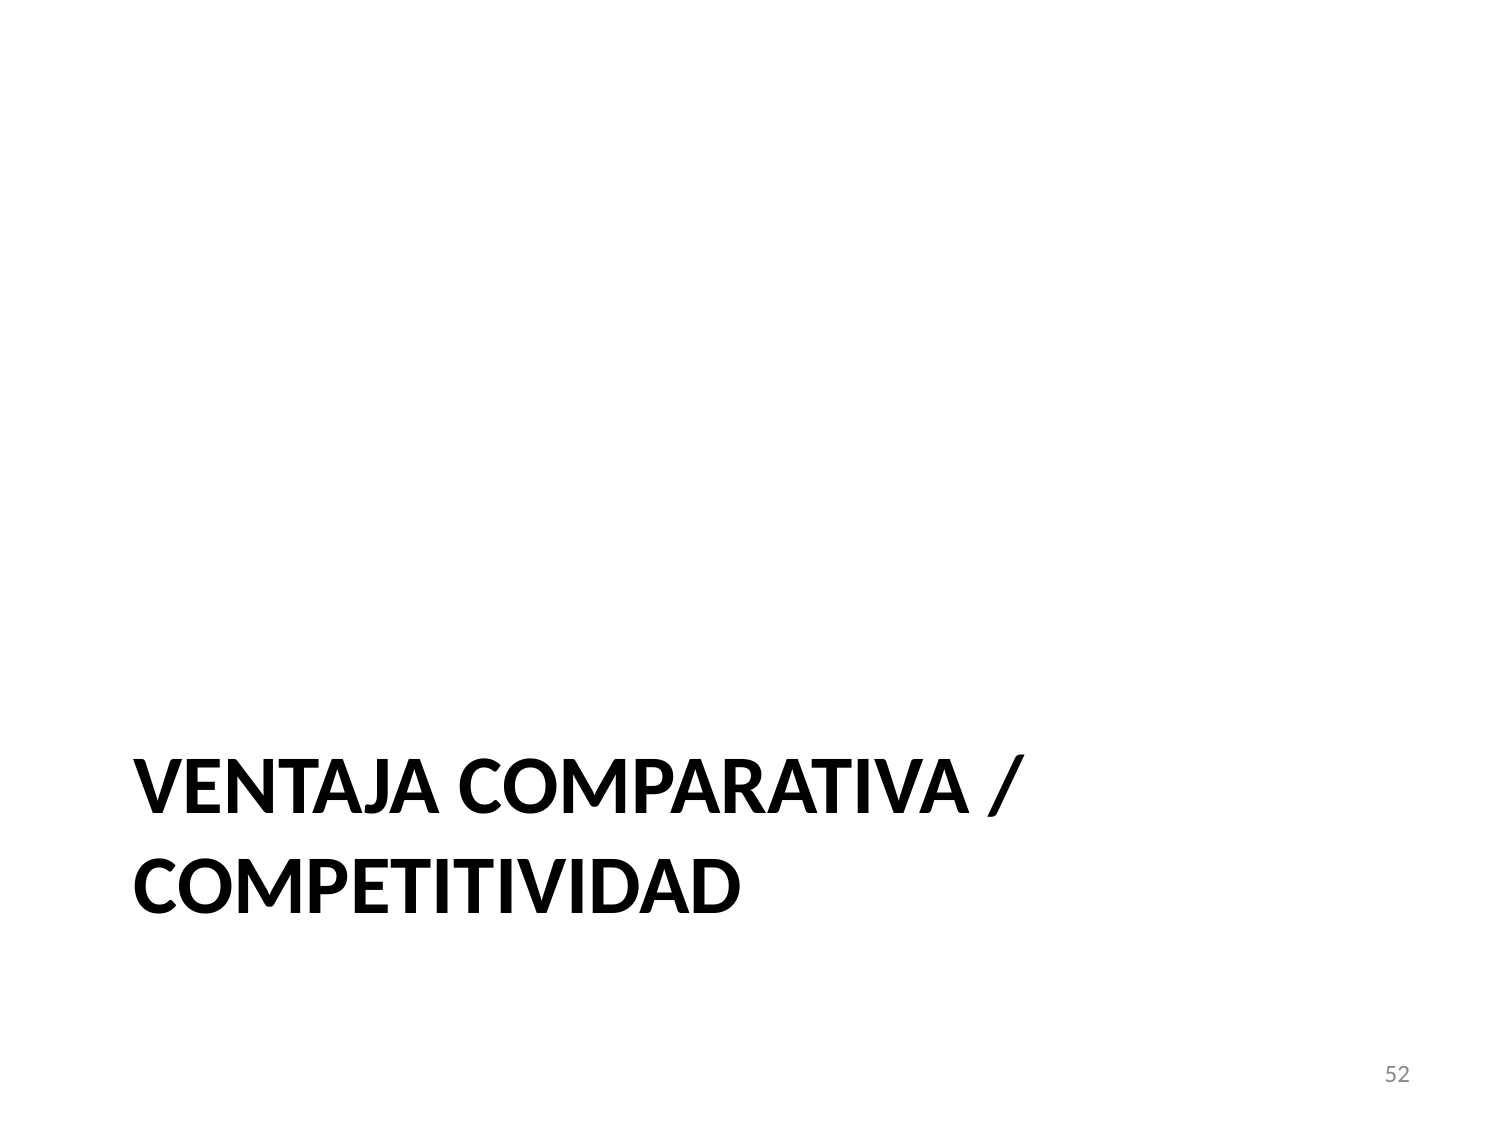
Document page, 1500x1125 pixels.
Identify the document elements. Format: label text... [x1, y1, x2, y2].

title Ventaja comparativa / competitividad [118, 722, 1394, 947]
slide_number 52 [1074, 1042, 1425, 1103]
